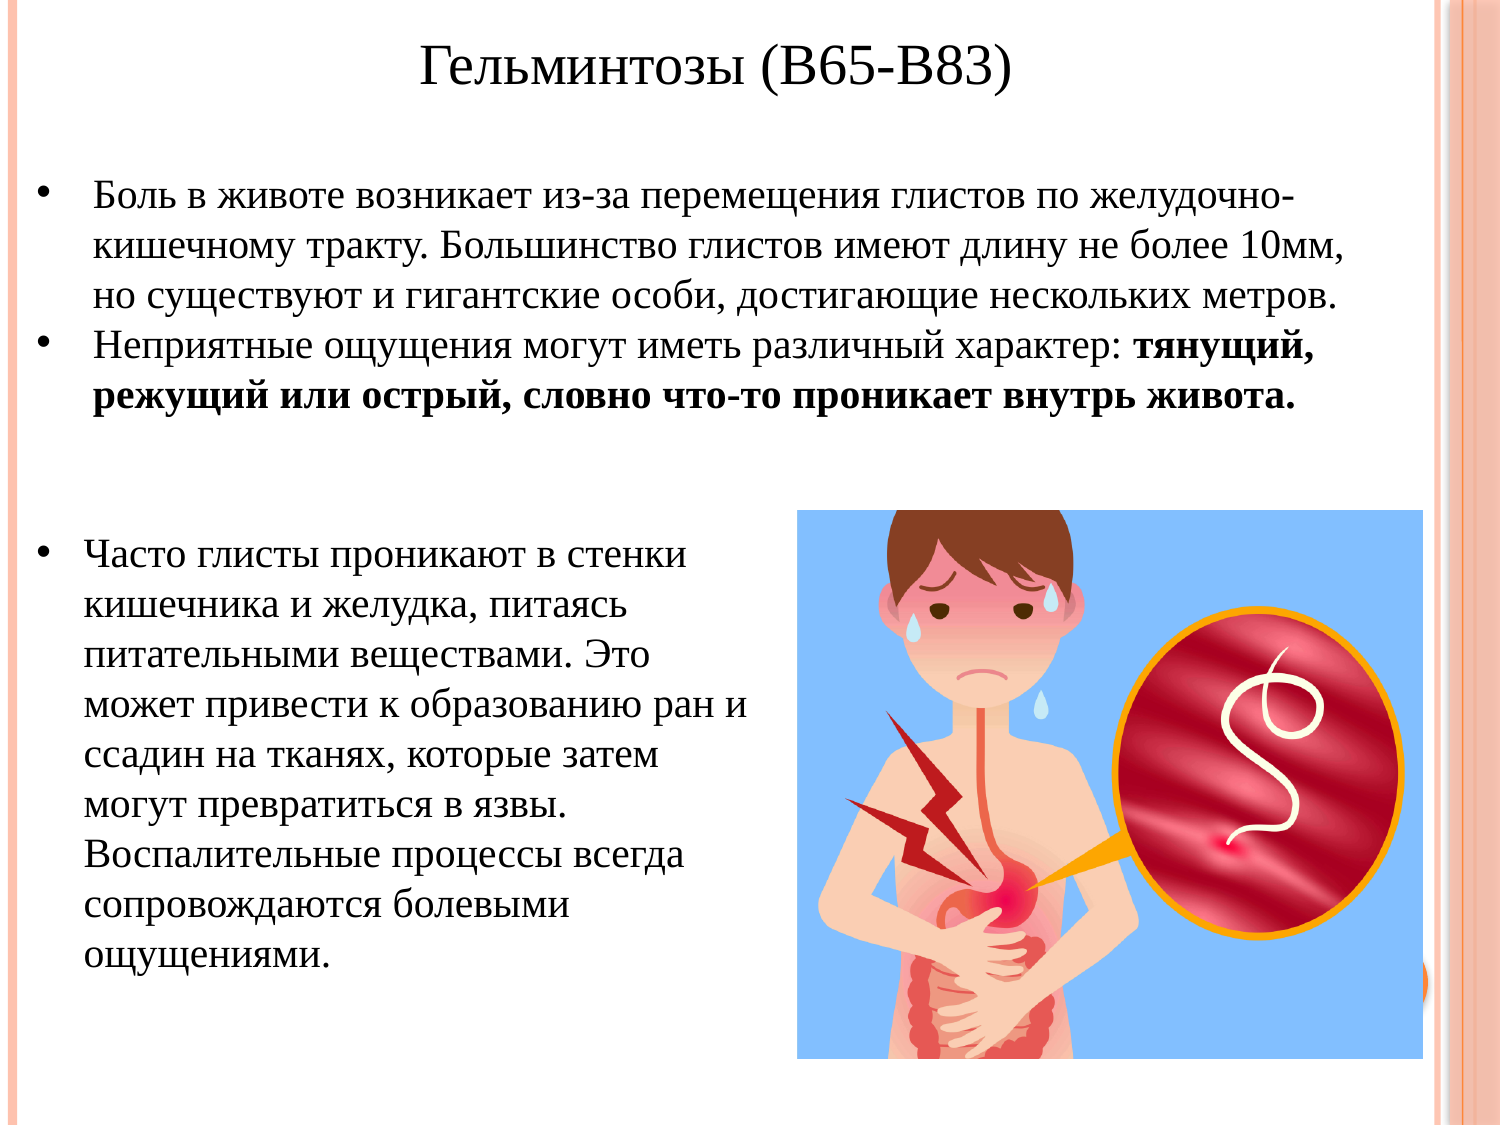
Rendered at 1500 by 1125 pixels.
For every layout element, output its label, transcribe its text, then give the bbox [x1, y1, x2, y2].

picture [796, 510, 1423, 1060]
text_box Гельминтозы (В65-В83) Боль в животе возникает из-за перемещения глистов по желудочно-кишечному тракту. Большинство глистов имеют длину не более 10мм, но существуют и гигантские особи, достигающие нескольких метров. Неприятные ощущения могут иметь различный характер: тянущий, режущий или острый, словно что-то проникает внутрь живота. [21, 19, 1412, 564]
text_box Часто глисты проникают в стенки кишечника и желудка, питаясь питательными веществами. Это может привести к образованию ран и ссадин на тканях, которые затем могут превратиться в язвы. Воспалительные процессы всегда сопровождаются болевыми ощущениями. [21, 518, 772, 984]
